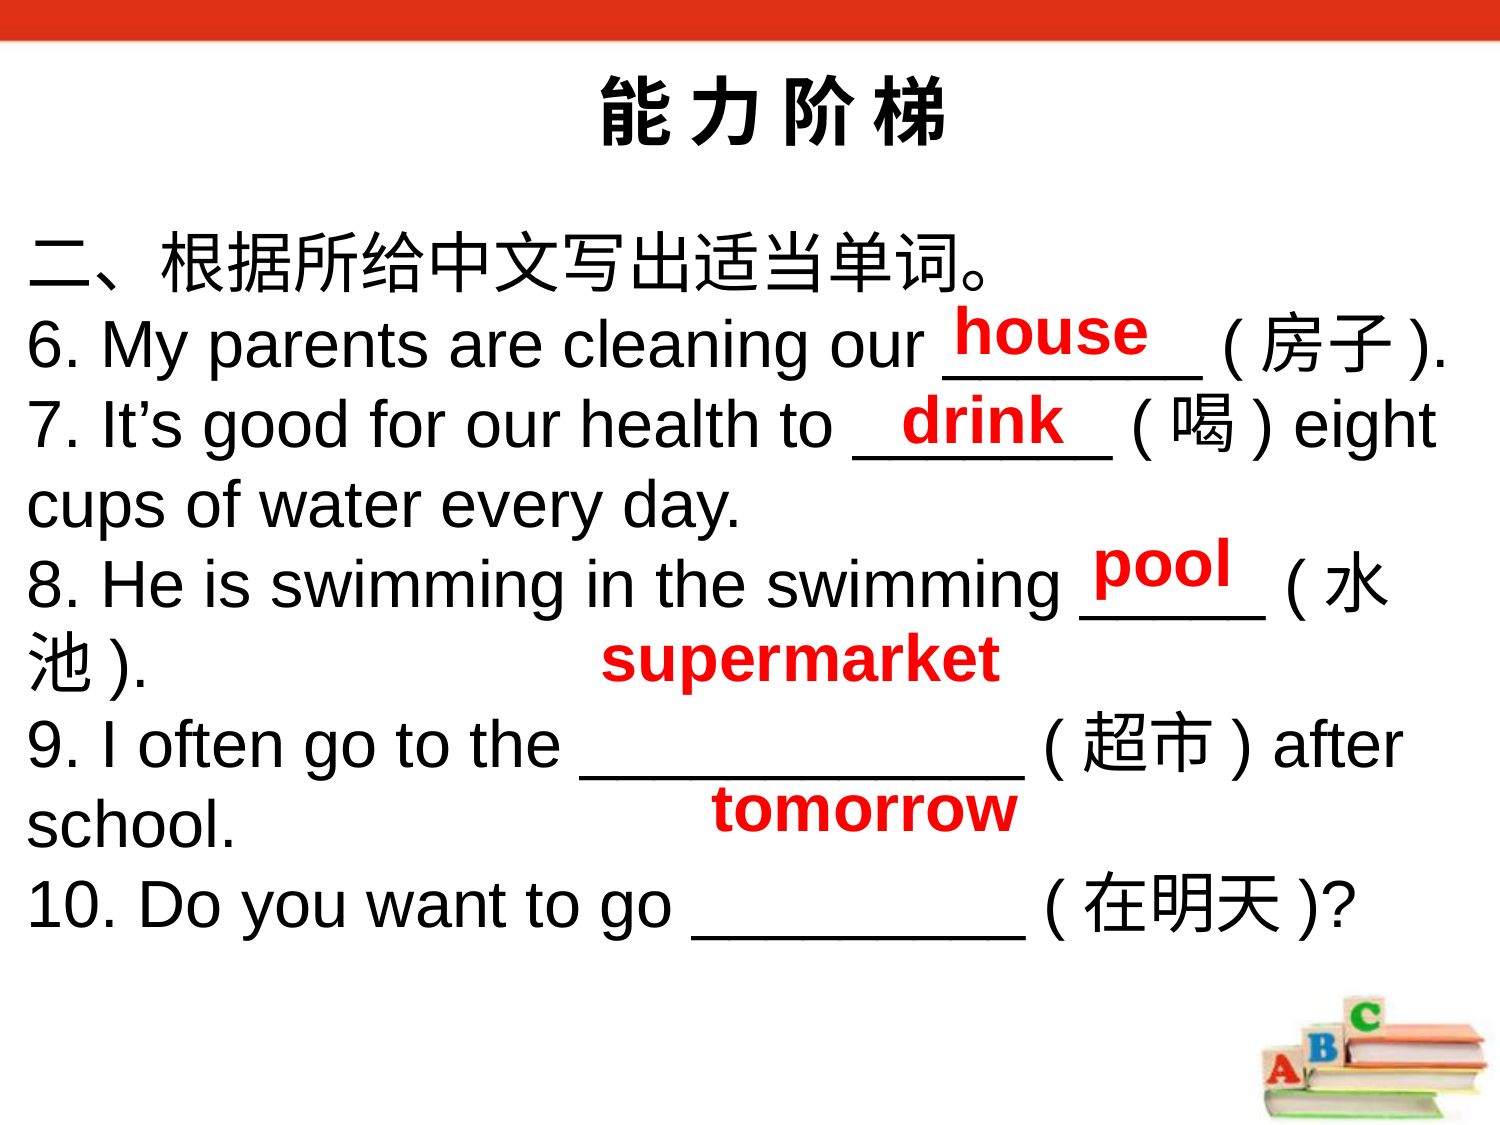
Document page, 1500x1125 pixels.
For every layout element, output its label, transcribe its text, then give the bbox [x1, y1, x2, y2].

picture [0, 0, 1500, 1125]
text_box drink [886, 369, 1121, 465]
text_box pool [1077, 512, 1275, 607]
text_box 能 力 阶 梯 [82, 56, 1463, 163]
text_box supermarket [585, 607, 1037, 702]
text_box tomorrow [696, 757, 1078, 852]
text_box house [938, 280, 1185, 376]
text_box 二、根据所给中文写出适当单词。 6. My parents are cleaning our _______ (房子). 7. It’s good for our health to _______ (喝) eight cups of water every day. 8. He is swimming in the swimming _____ (水池). 9. I often go to the ____________ (超市) after school. 10. Do you want to go _________ (在明天)? [11, 213, 1500, 948]
